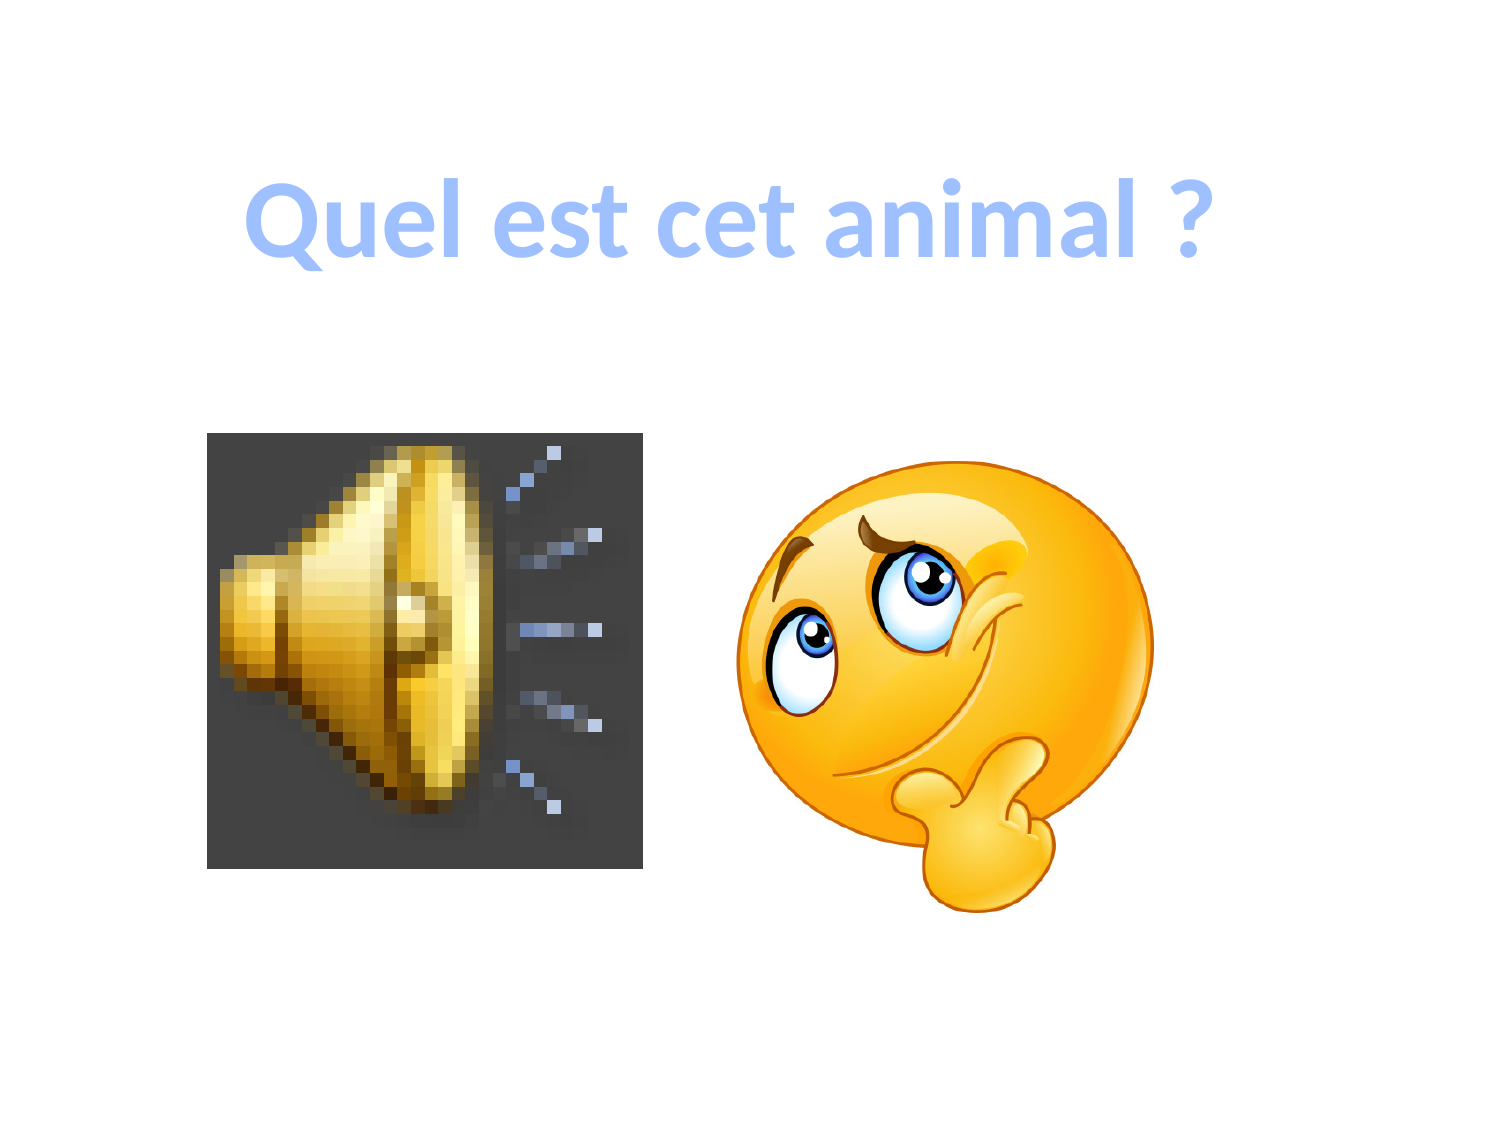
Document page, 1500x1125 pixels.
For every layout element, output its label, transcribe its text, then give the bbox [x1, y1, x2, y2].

text_box Quel est cet animal ? [194, 137, 1269, 288]
picture [206, 432, 644, 870]
picture [667, 408, 1223, 965]
